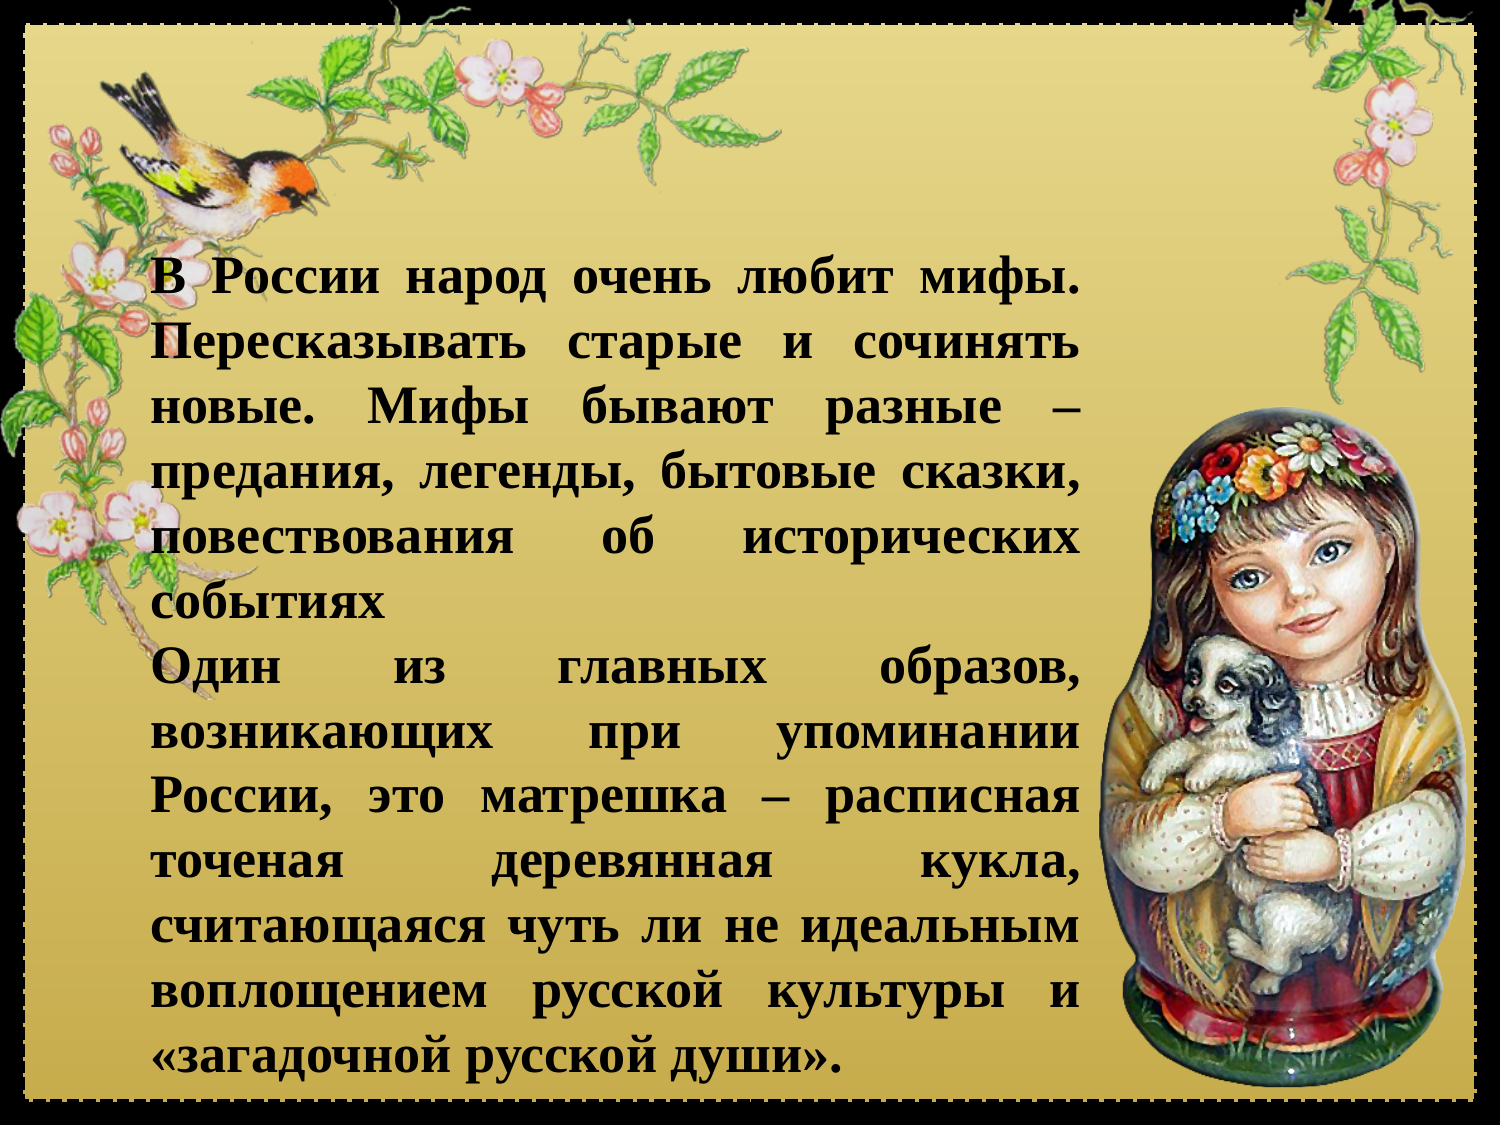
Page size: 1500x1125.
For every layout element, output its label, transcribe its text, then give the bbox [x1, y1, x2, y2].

picture [1278, 0, 1472, 404]
text_box В России народ очень любит мифы. Пересказывать старые и сочинять новые. Мифы бывают разные – предания, легенды, бытовые сказки, повествования об исторических событиях Один из главных образов, возникающих при упоминании России, это матрешка – расписная точеная деревянная кукла, считающаяся чуть ли не идеальным воплощением русской культуры и «загадочной русской души». [135, 231, 1097, 1092]
picture [1089, 402, 1476, 1094]
picture [0, 0, 782, 700]
